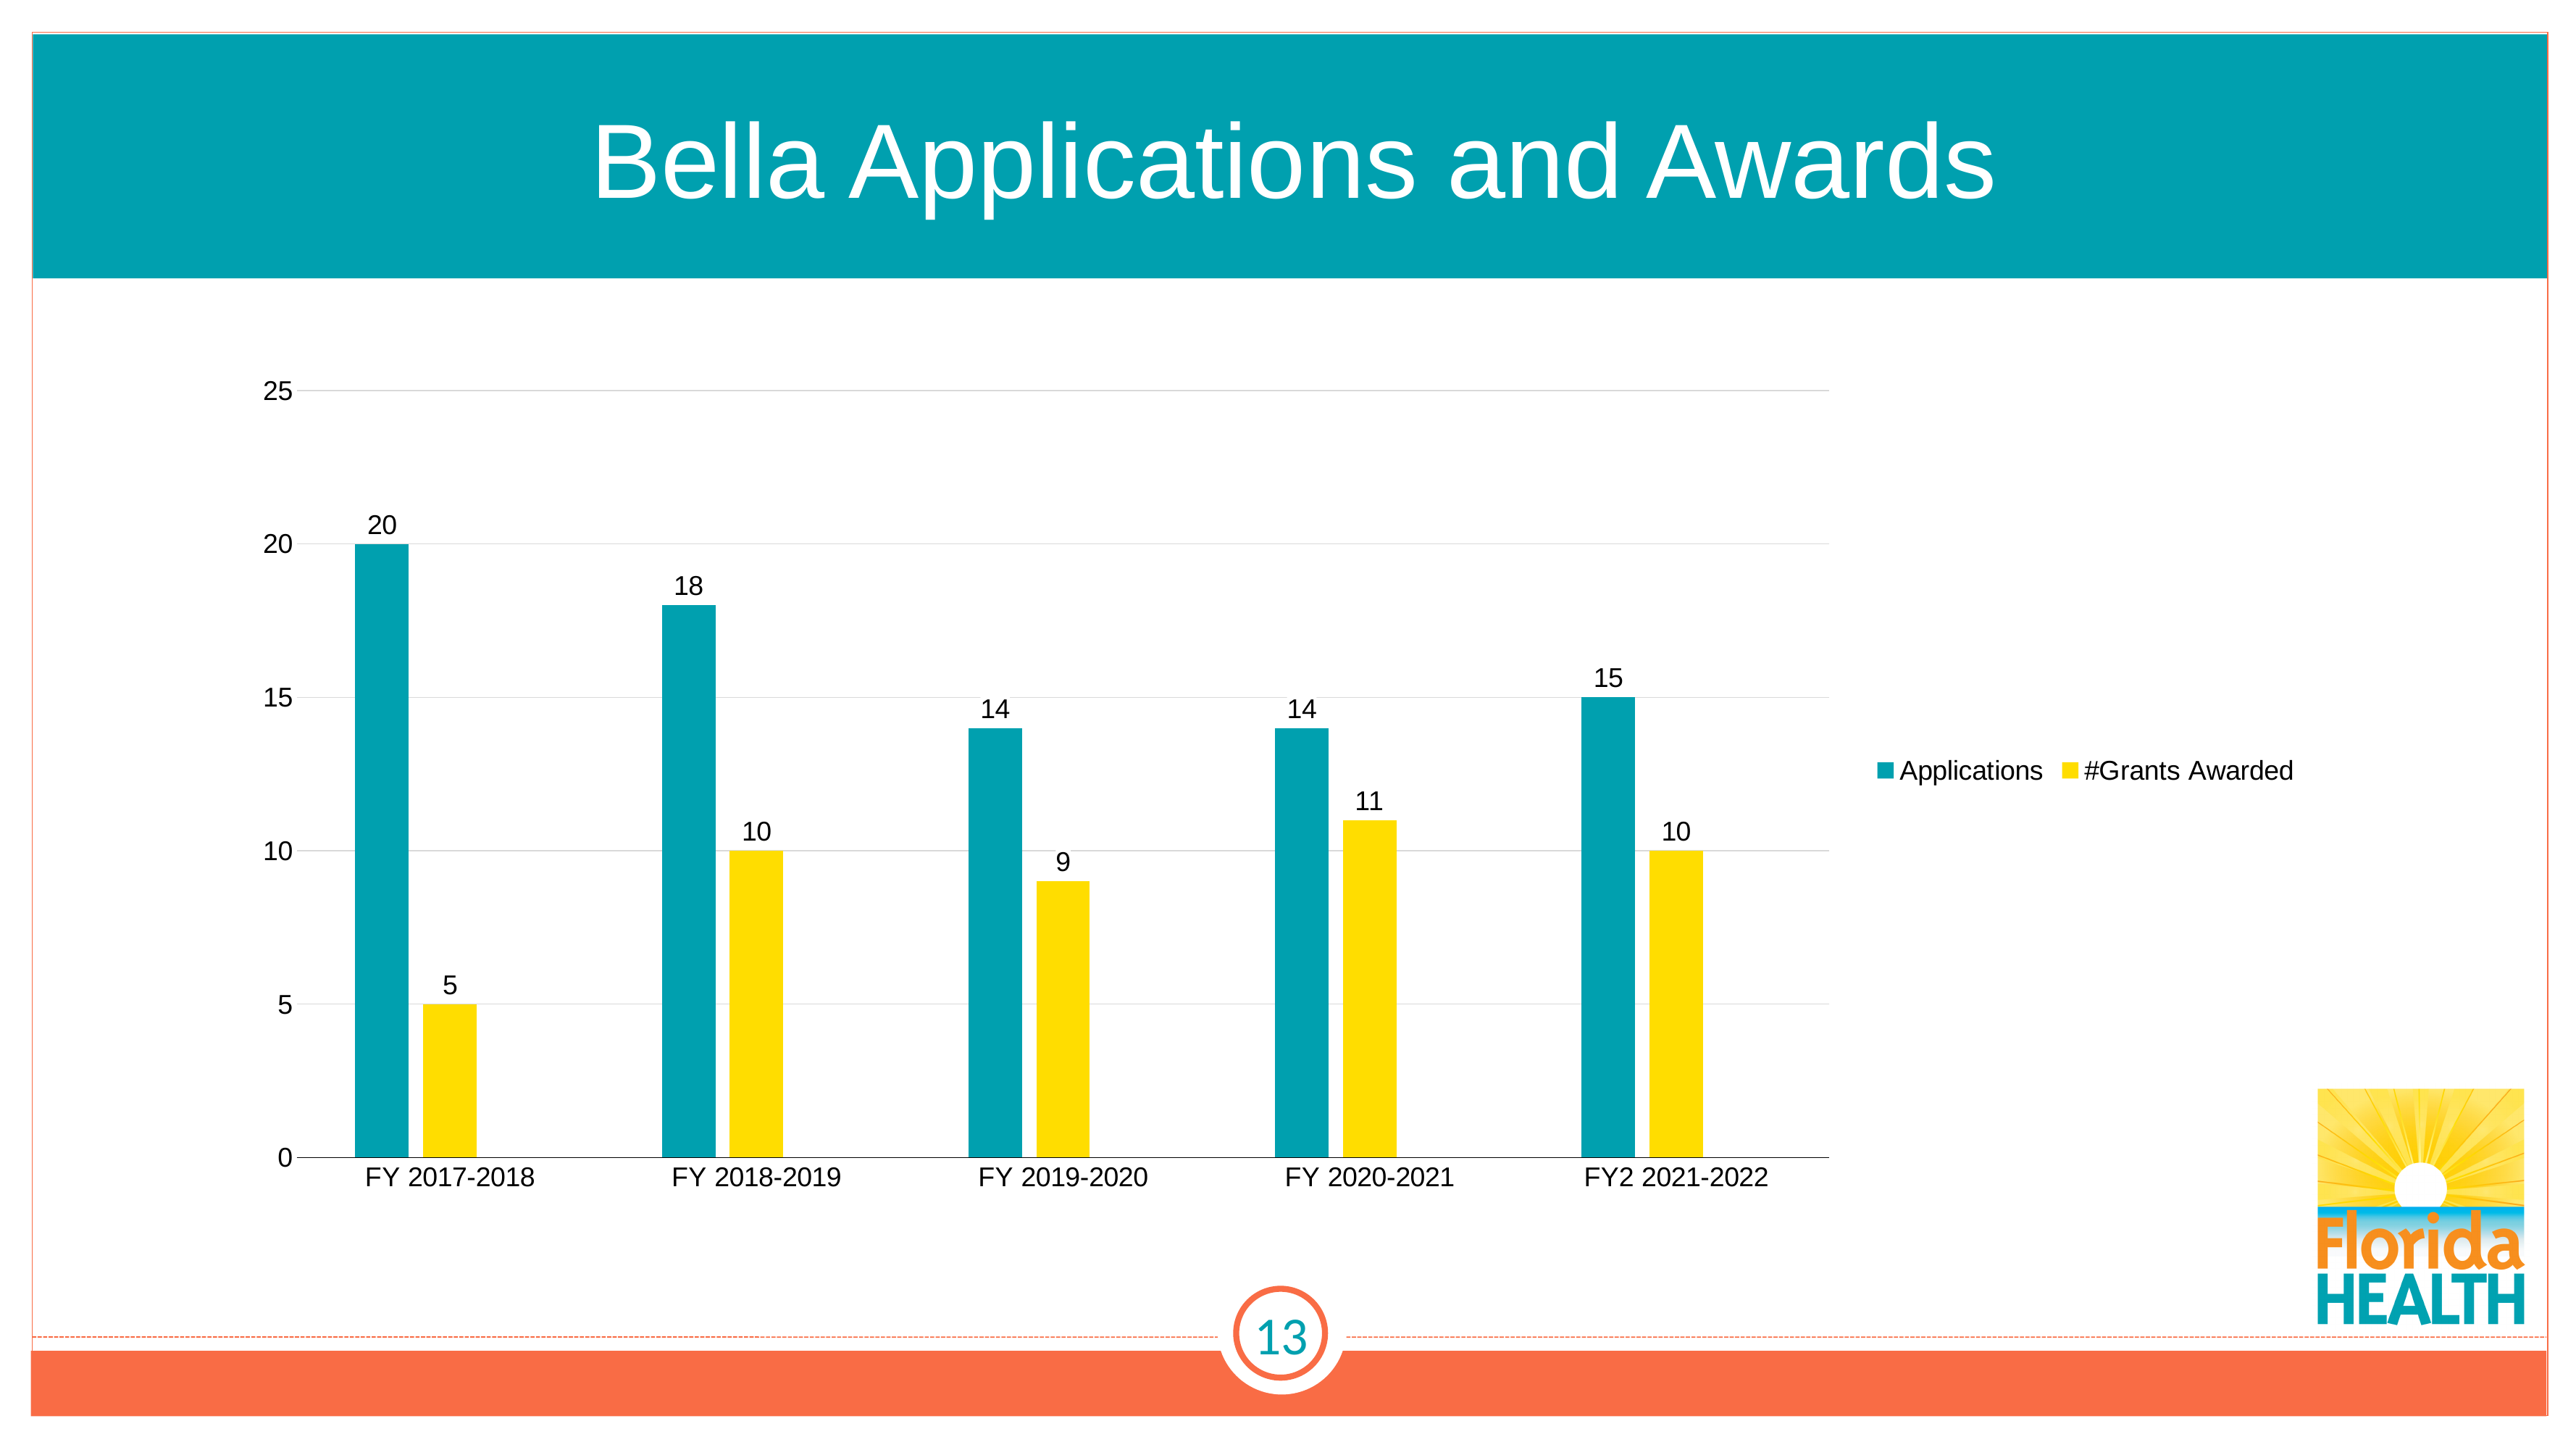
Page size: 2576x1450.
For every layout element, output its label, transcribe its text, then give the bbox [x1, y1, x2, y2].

picture [2312, 1083, 2530, 1330]
title Bella Applications and Awards [143, 50, 2444, 279]
chart [143, 346, 2444, 1251]
